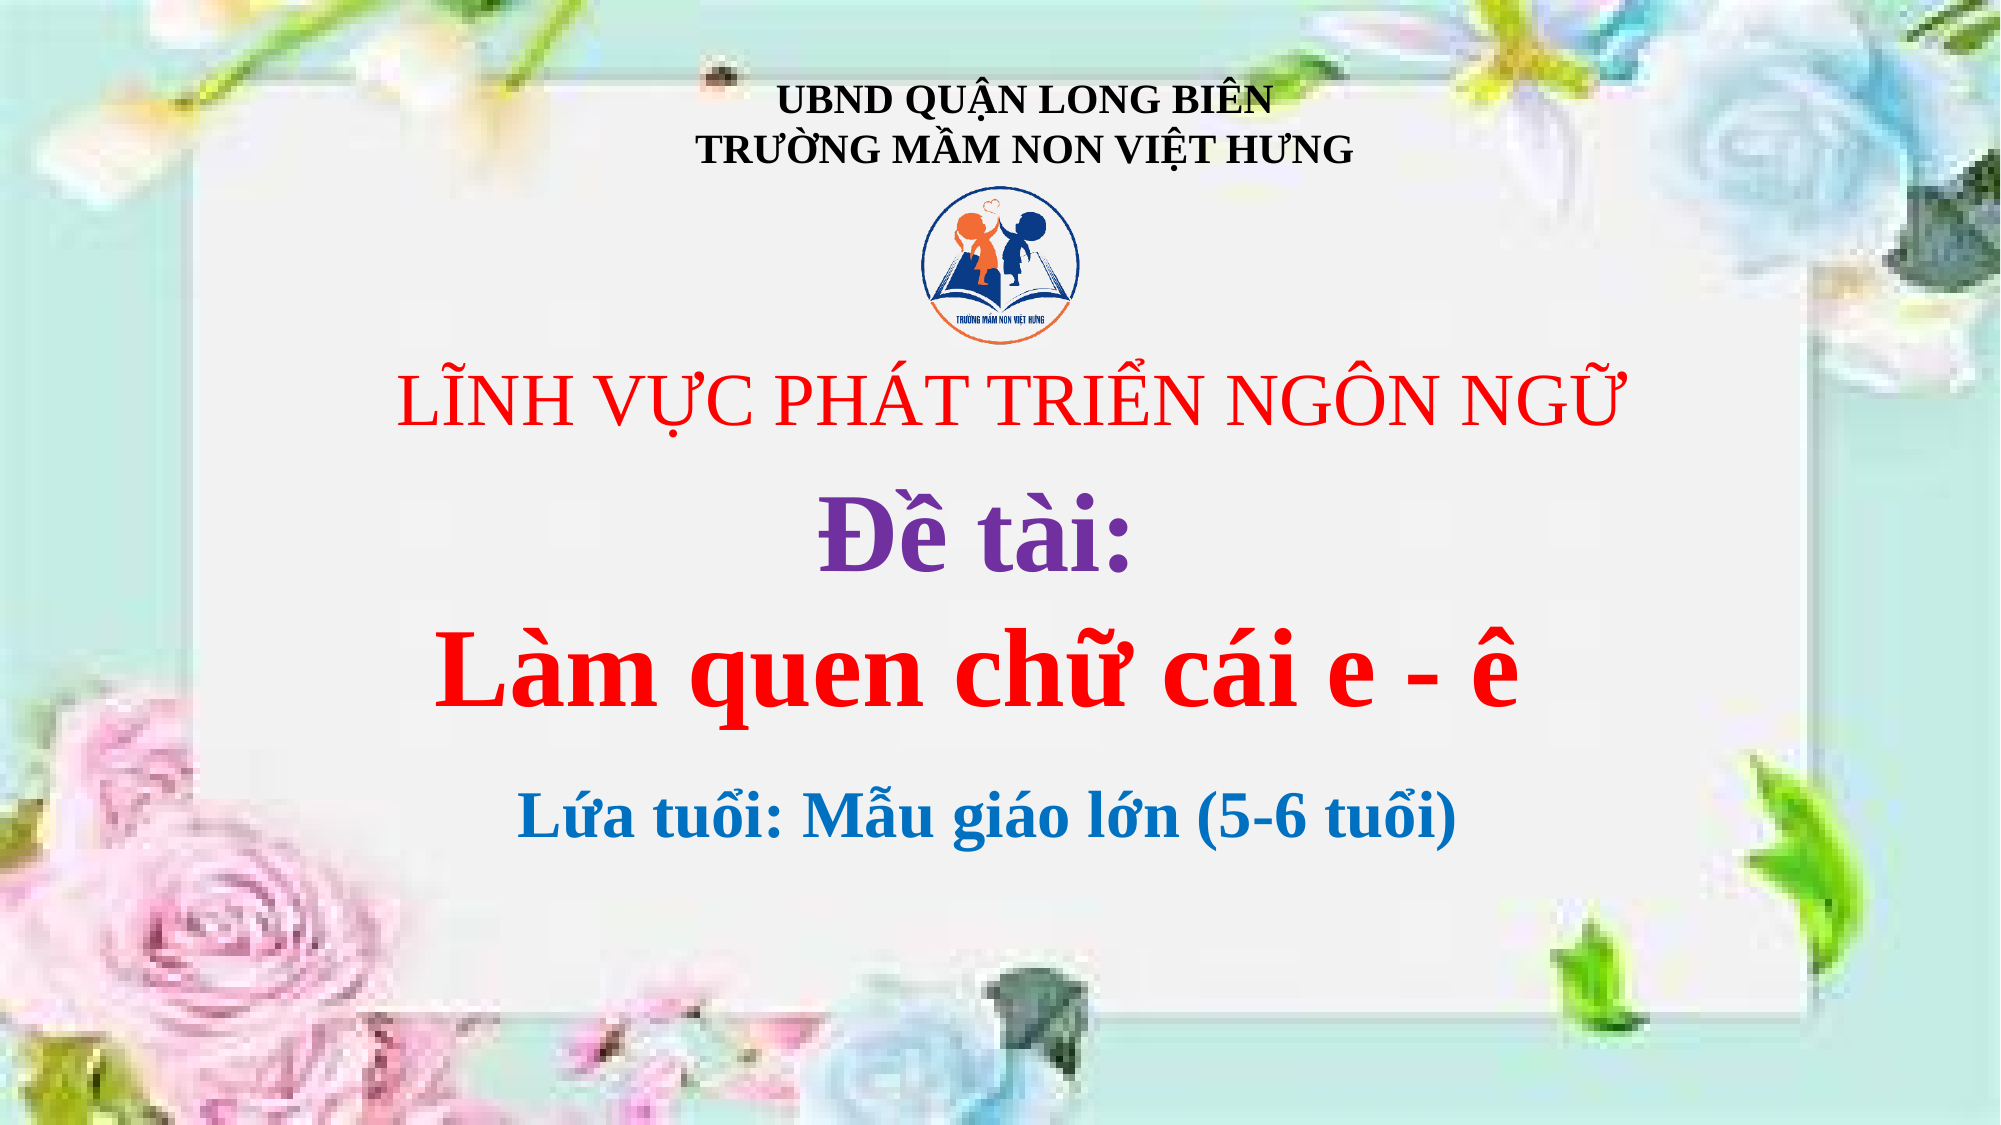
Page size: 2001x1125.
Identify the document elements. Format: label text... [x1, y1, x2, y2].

picture [0, 0, 2001, 1125]
text_box Đề tài: Làm quen chữ cái e - ê [242, 451, 1714, 737]
text_box UBND QUẬN LONG BIÊN TRƯỜNG MẦM NON VIỆT HƯNG [603, 64, 1447, 179]
text_box Lứa tuổi: Mẫu giáo lớn (5-6 tuổi) [502, 763, 1521, 859]
text_box LĨNH VỰC PHÁT TRIỂN NGÔN NGỮ [381, 343, 1669, 449]
